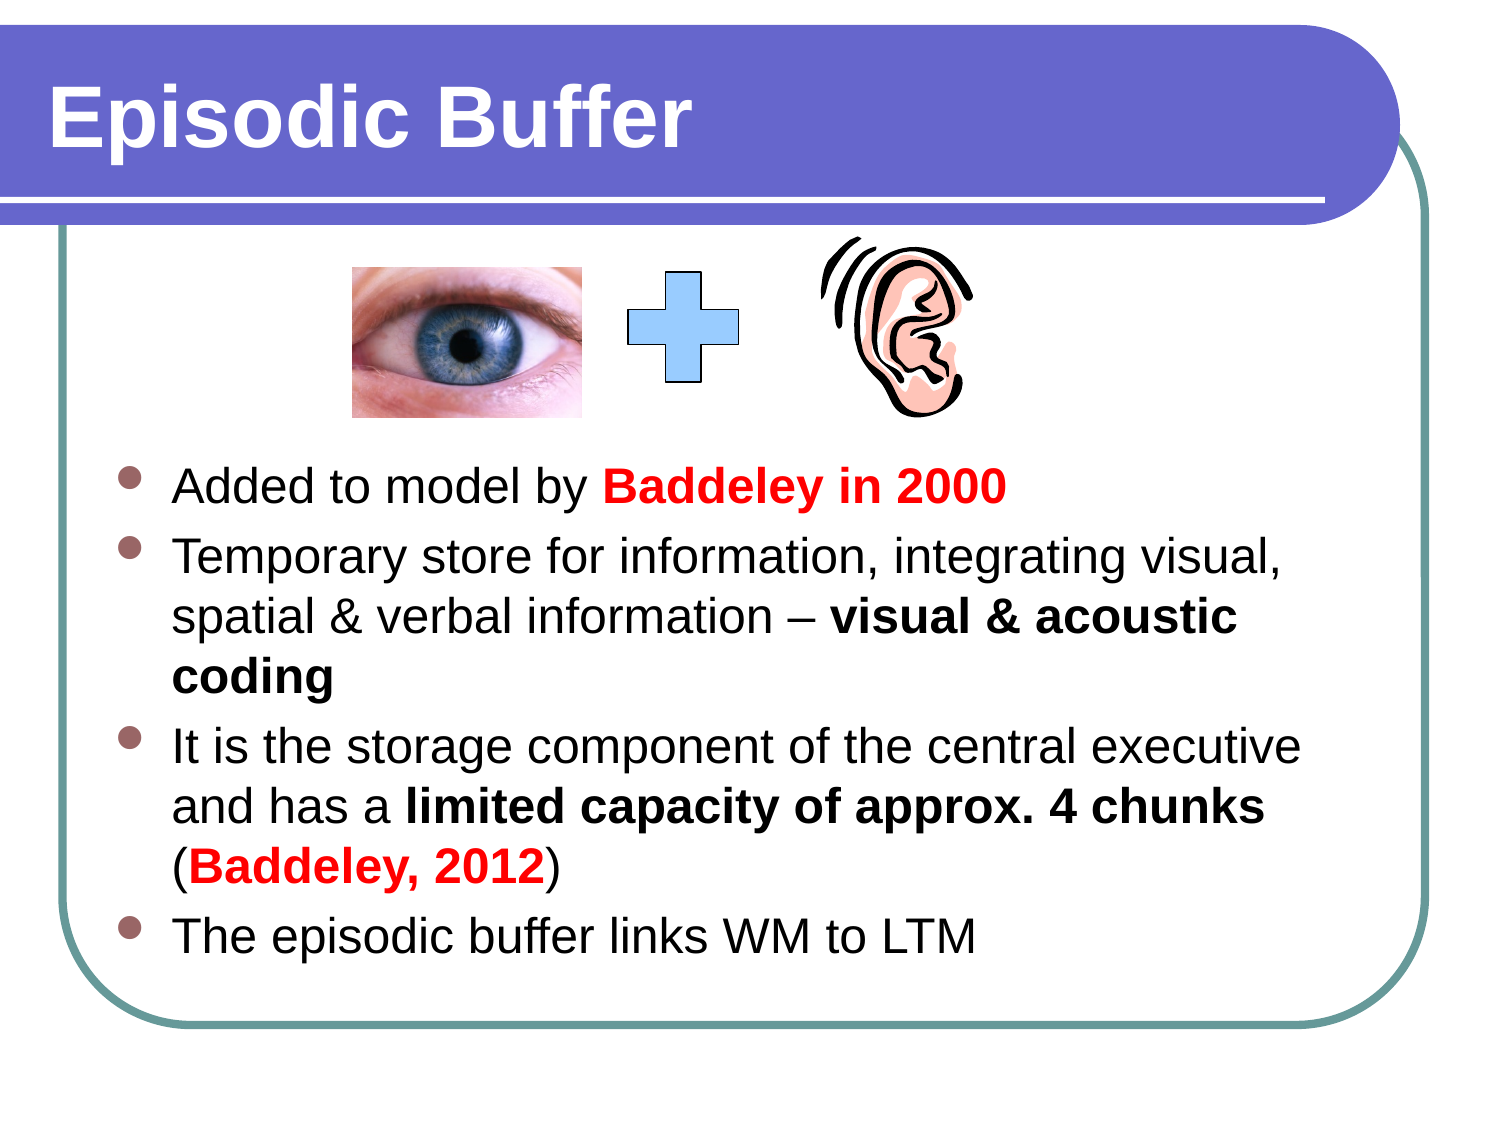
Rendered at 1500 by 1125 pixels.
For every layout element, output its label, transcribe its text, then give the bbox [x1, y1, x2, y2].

list Added to model by Baddeley in 2000 Temporary store for information, integrating visual, spatial & verbal information – visual & acoustic coding It is the storage component of the central executive and has a limited capacity of approx. 4 chunks (Baddeley, 2012) The episodic buffer links WM to LTM [99, 262, 1401, 988]
text_box [628, 271, 739, 383]
picture [352, 266, 582, 418]
title Episodic Buffer [31, 37, 1348, 188]
picture [820, 234, 975, 420]
